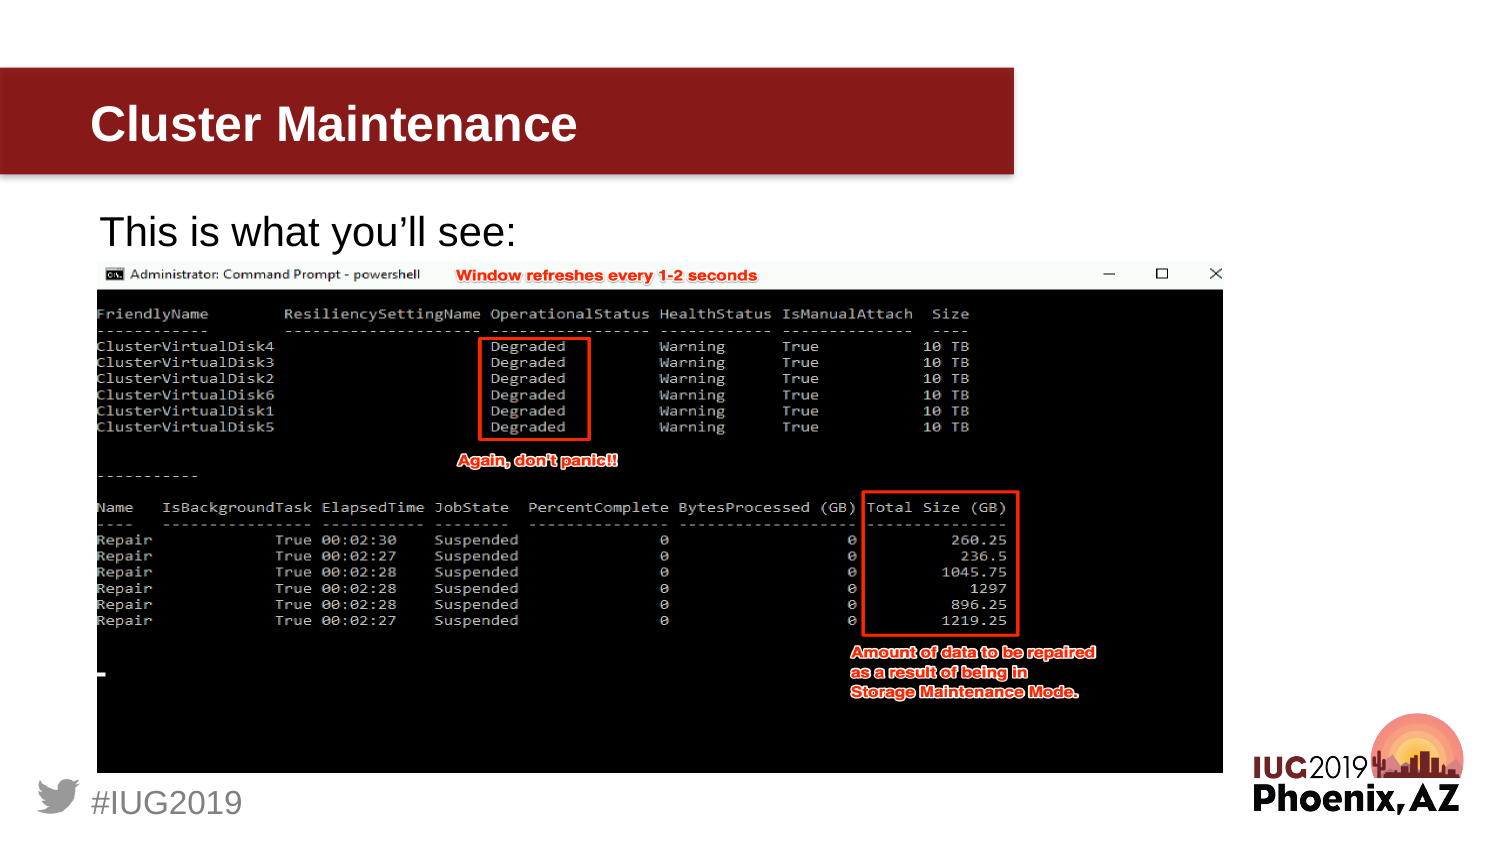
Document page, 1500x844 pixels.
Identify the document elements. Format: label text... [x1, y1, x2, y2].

list This is what you’ll see: [75, 196, 1425, 710]
title Cluster Maintenance [75, 68, 1425, 176]
picture [97, 259, 1225, 773]
picture [1254, 712, 1500, 815]
